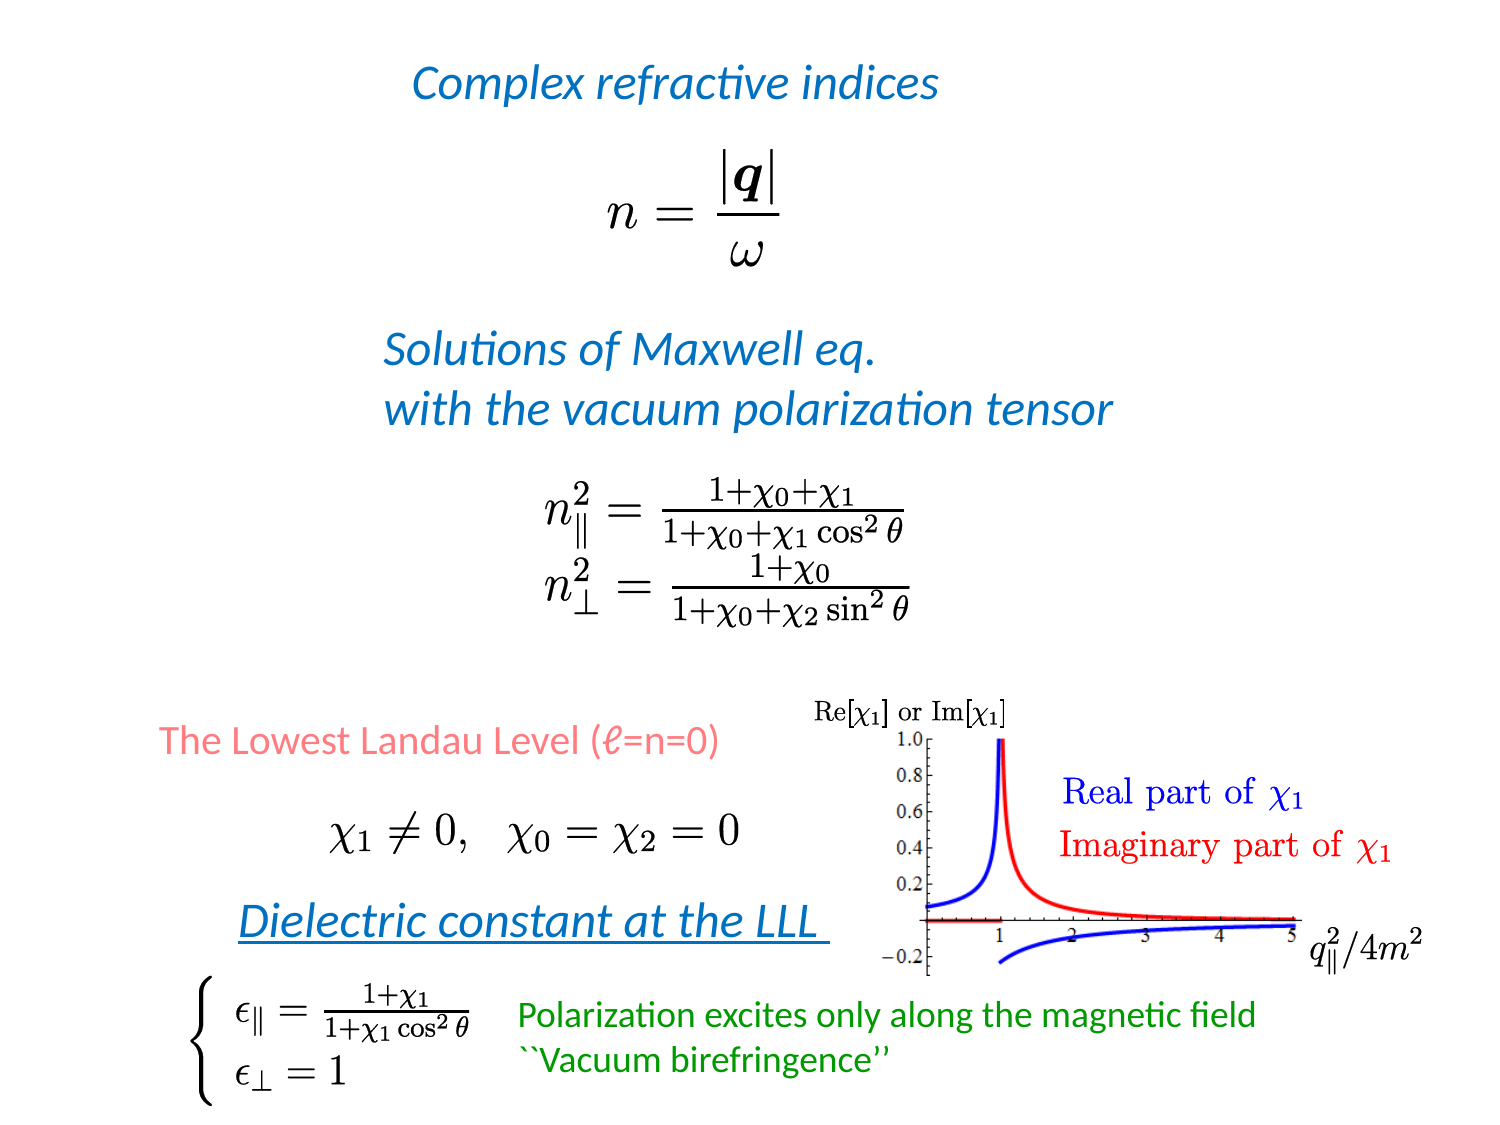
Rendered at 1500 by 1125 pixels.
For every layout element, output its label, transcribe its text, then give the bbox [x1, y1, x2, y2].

text_box Solutions of Maxwell eq. with the vacuum polarization tensor [368, 308, 1129, 444]
picture [544, 476, 910, 628]
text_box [141, 698, 1422, 1107]
text_box Complex refractive indices [396, 42, 966, 118]
picture [607, 148, 780, 267]
